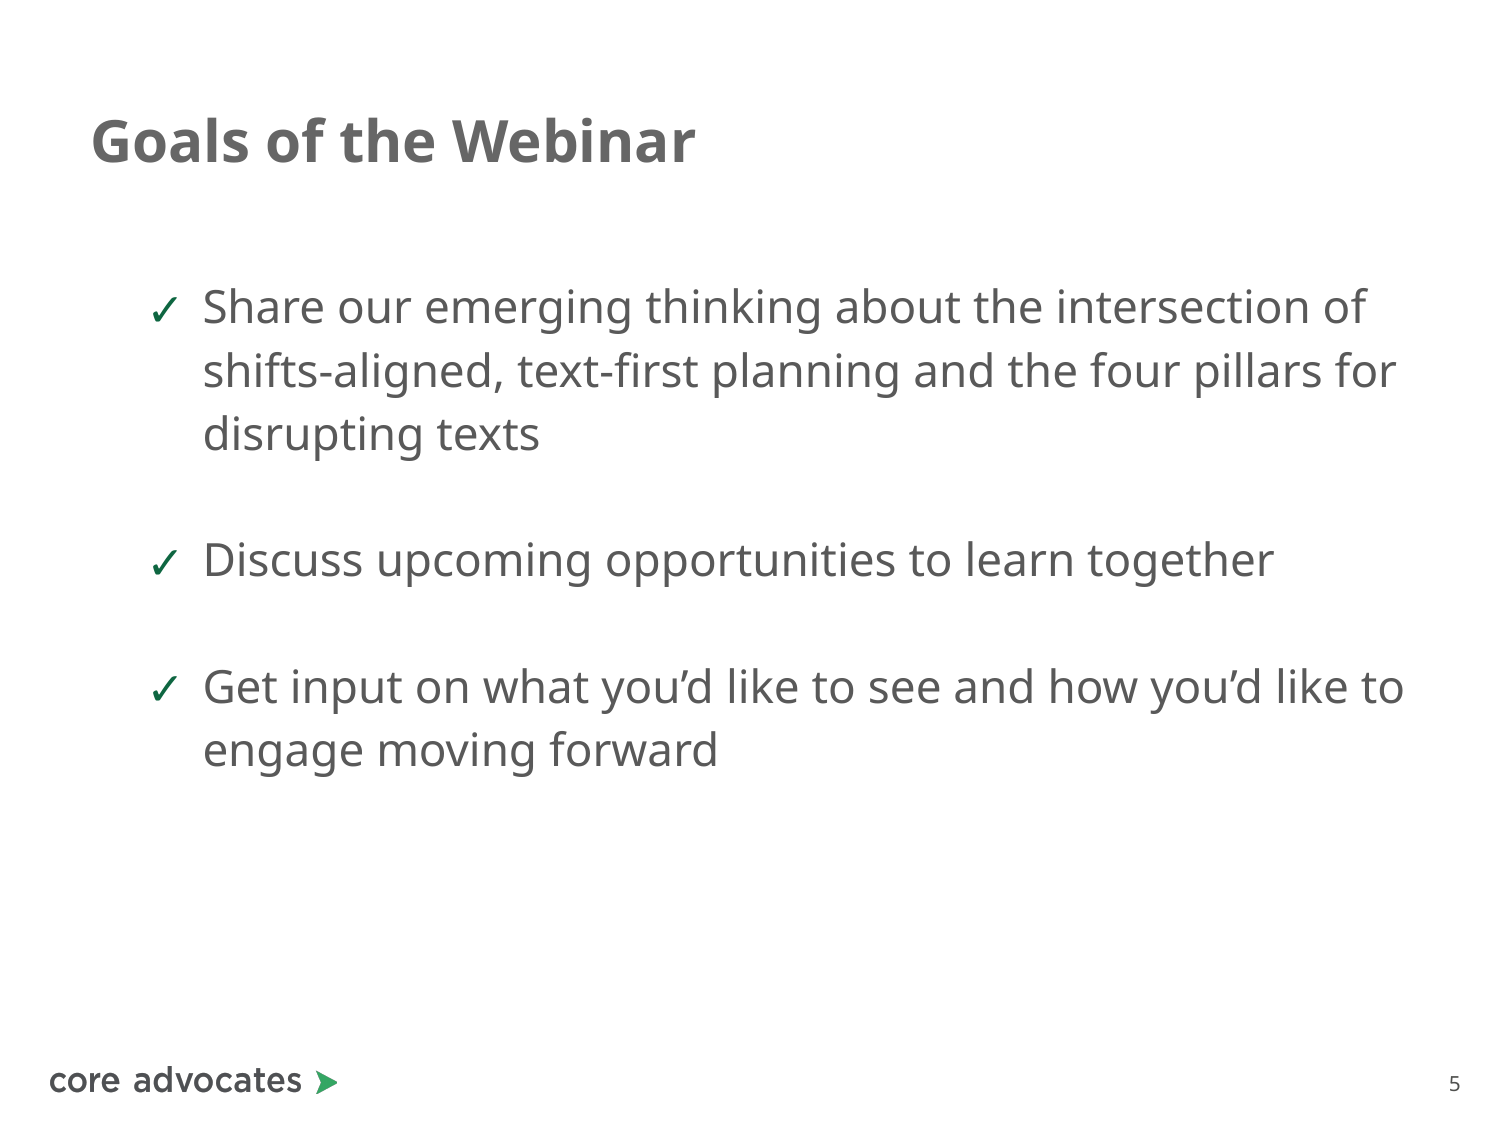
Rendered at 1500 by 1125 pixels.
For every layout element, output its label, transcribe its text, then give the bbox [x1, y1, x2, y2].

picture [50, 1066, 337, 1094]
title Goals of the Webinar [75, 45, 1425, 233]
list Share our emerging thinking about the intersection of shifts-aligned, text-first planning and the four pillars for disrupting texts Discuss upcoming opportunities to learn together Get input on what you’d like to see and how you’d like to engage moving forward [75, 262, 1425, 1005]
